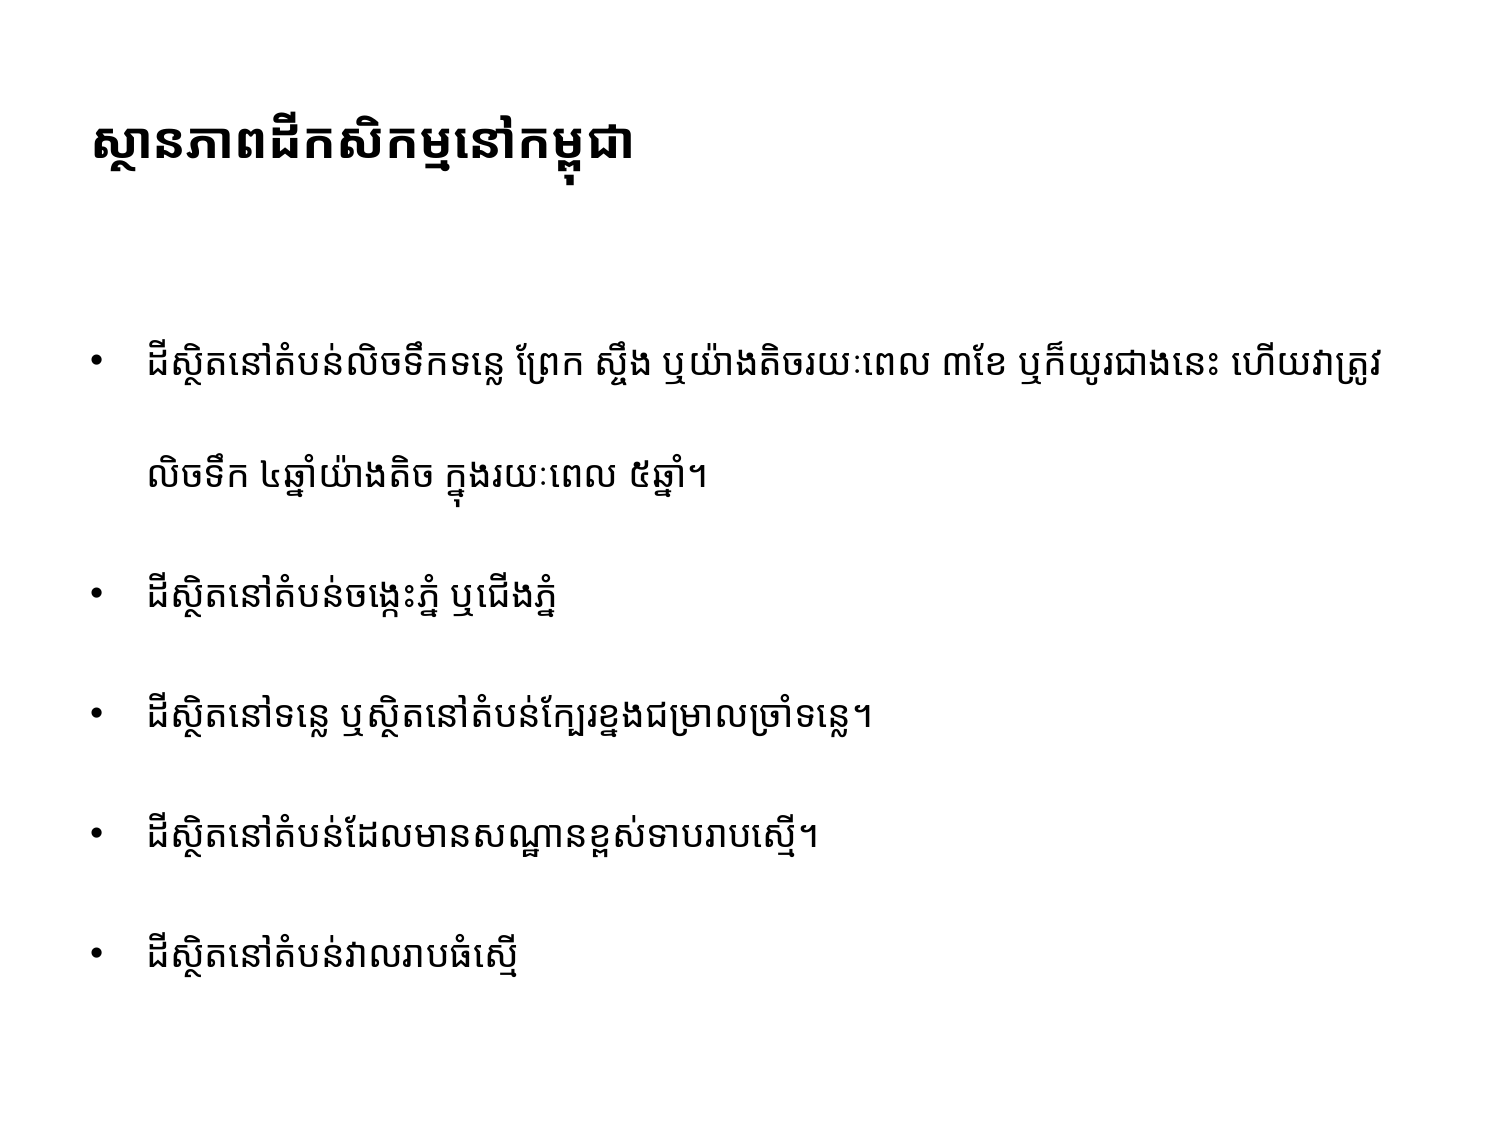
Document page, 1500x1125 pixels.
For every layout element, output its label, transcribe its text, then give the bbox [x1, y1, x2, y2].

list ដីសិ្ថតនៅតំបន់លិចទឹកទន្លេ ព្រែក ស្ចឹង​ ឬយ៉ាងតិចរយៈពេល ៣ខែ ឬក៏យូរជាងនេះ ហើយវាត្រូវលិចទឹក ៤ឆ្នាំយ៉ាងតិច ក្នុងរយៈពេល ៥ឆ្នាំ។ ដីសិ្ថតនៅតំបន់ចង្កេះភ្នំ ឬជើងភ្នំ ដីស្ថិតនៅទន្លេ ឬស្ថិតនៅតំបន់ក្បែរខ្នងជម្រាលច្រាំទន្លេ។ ដីស្ថិតនៅតំបន់ដែលមានសណ្ឋានខ្ពស់ទាបរាបស្មើ។ ដីសិ្ថតនៅតំបន់វាលរាបធំស្មើ [75, 262, 1425, 1005]
title ស្ថានភាពដីកសិកម្មនៅកម្ពុជា [75, 45, 1425, 233]
